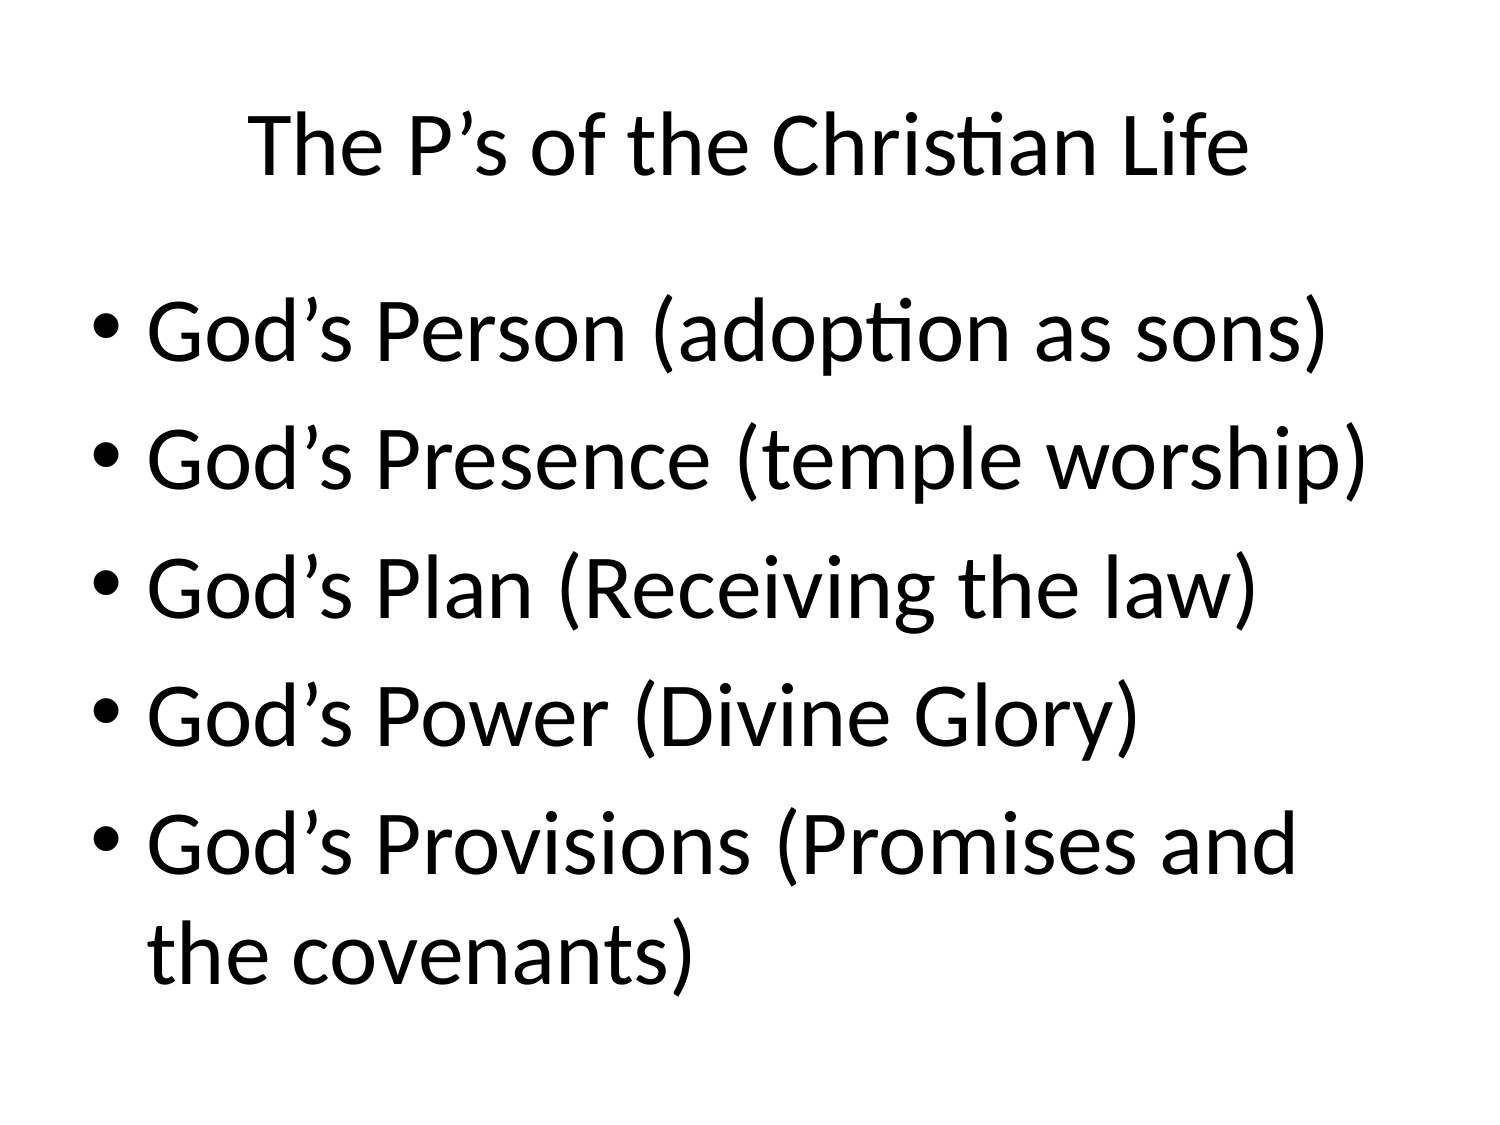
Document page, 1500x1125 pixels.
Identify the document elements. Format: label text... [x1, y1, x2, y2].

title The P’s of the Christian Life [75, 45, 1425, 233]
list God’s Person (adoption as sons) God’s Presence (temple worship) God’s Plan (Receiving the law) God’s Power (Divine Glory) God’s Provisions (Promises and the covenants) [75, 262, 1425, 1005]
